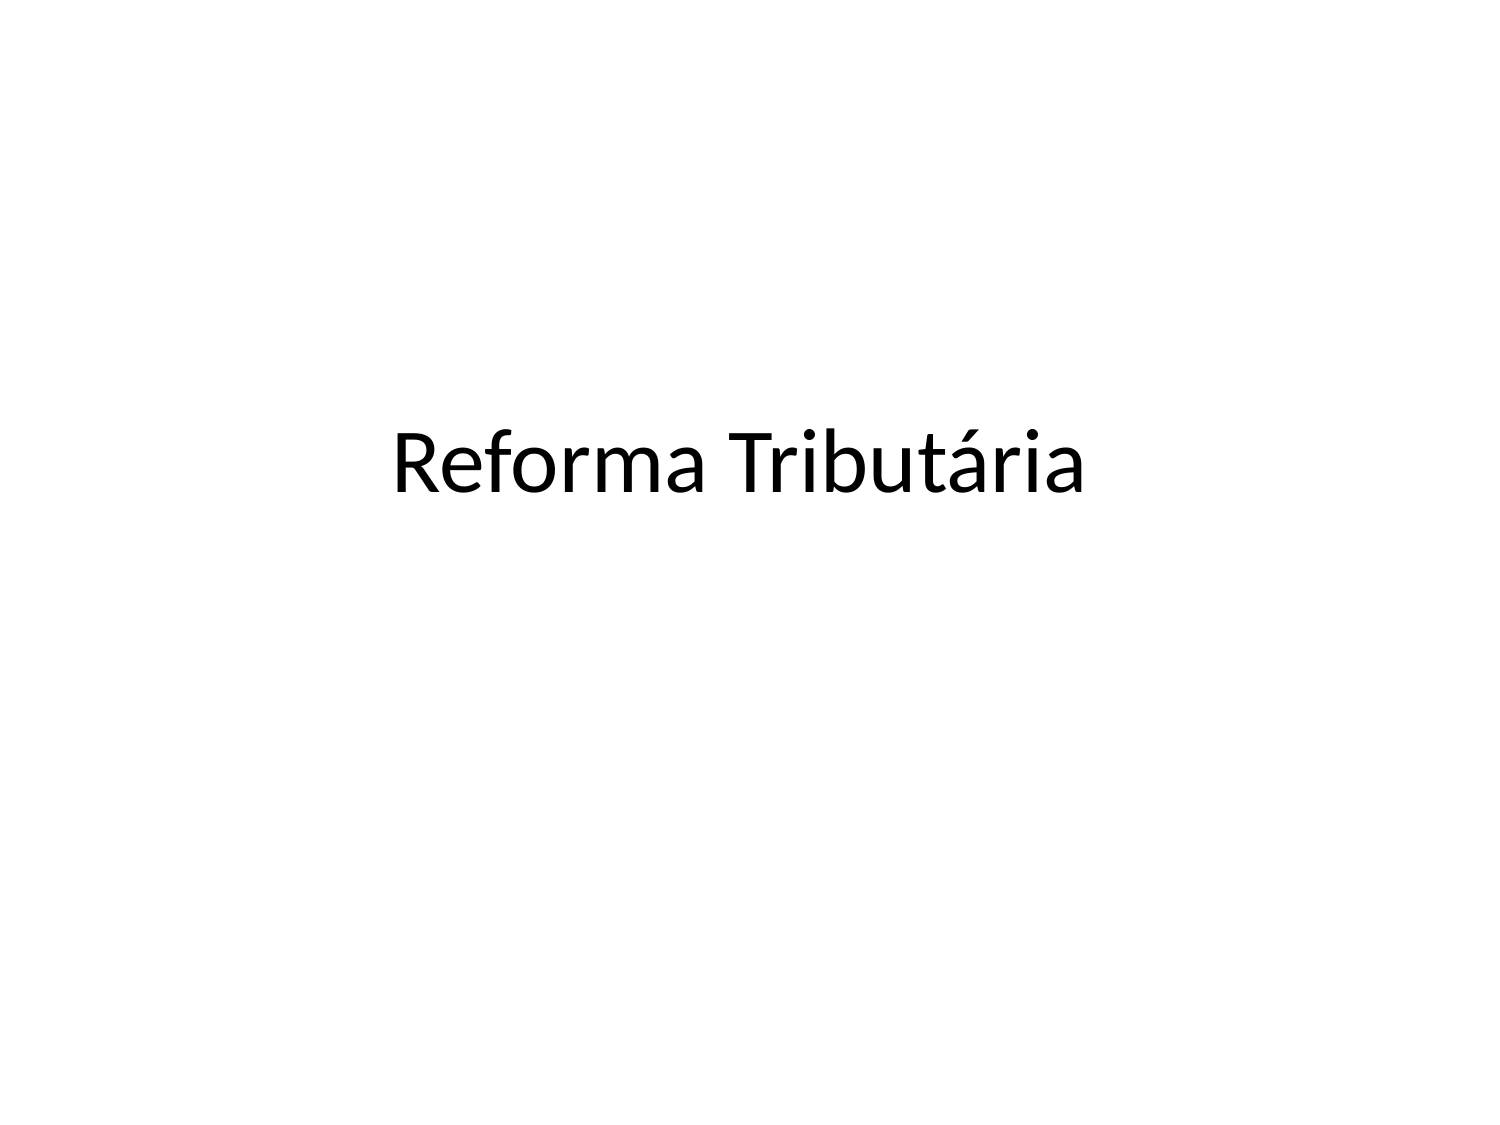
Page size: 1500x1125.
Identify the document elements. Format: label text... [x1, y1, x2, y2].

title Reforma Tributária [64, 361, 1415, 550]
